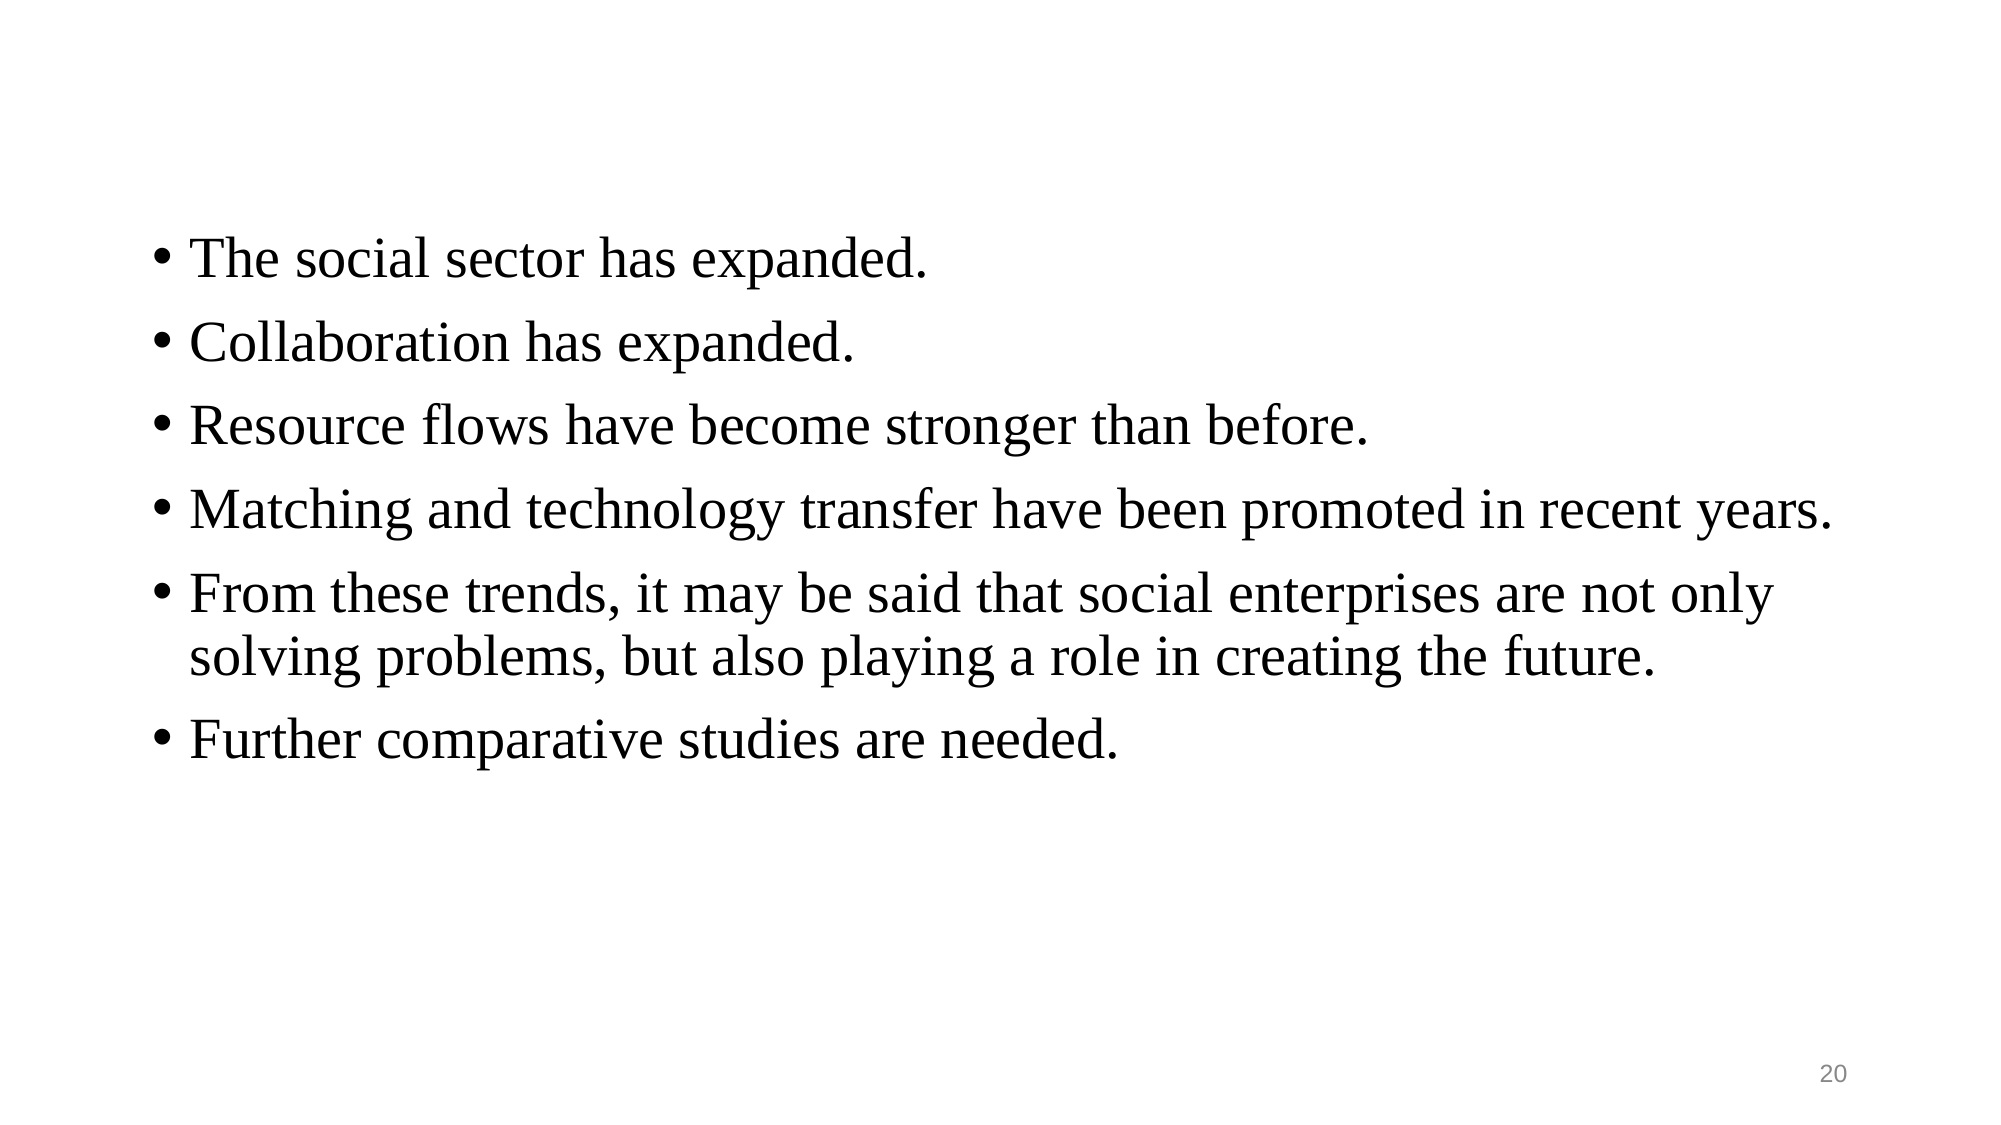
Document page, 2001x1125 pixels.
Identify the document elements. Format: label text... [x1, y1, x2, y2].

list The social sector has expanded. Collaboration has expanded. Resource flows have become stronger than before. Matching and technology transfer have been promoted in recent years. From these trends, it may be said that social enterprises are not only solving problems, but also playing a role in creating the future. Further comparative studies are needed. [137, 219, 1863, 1043]
slide_number ‹#› [1412, 1042, 1863, 1103]
